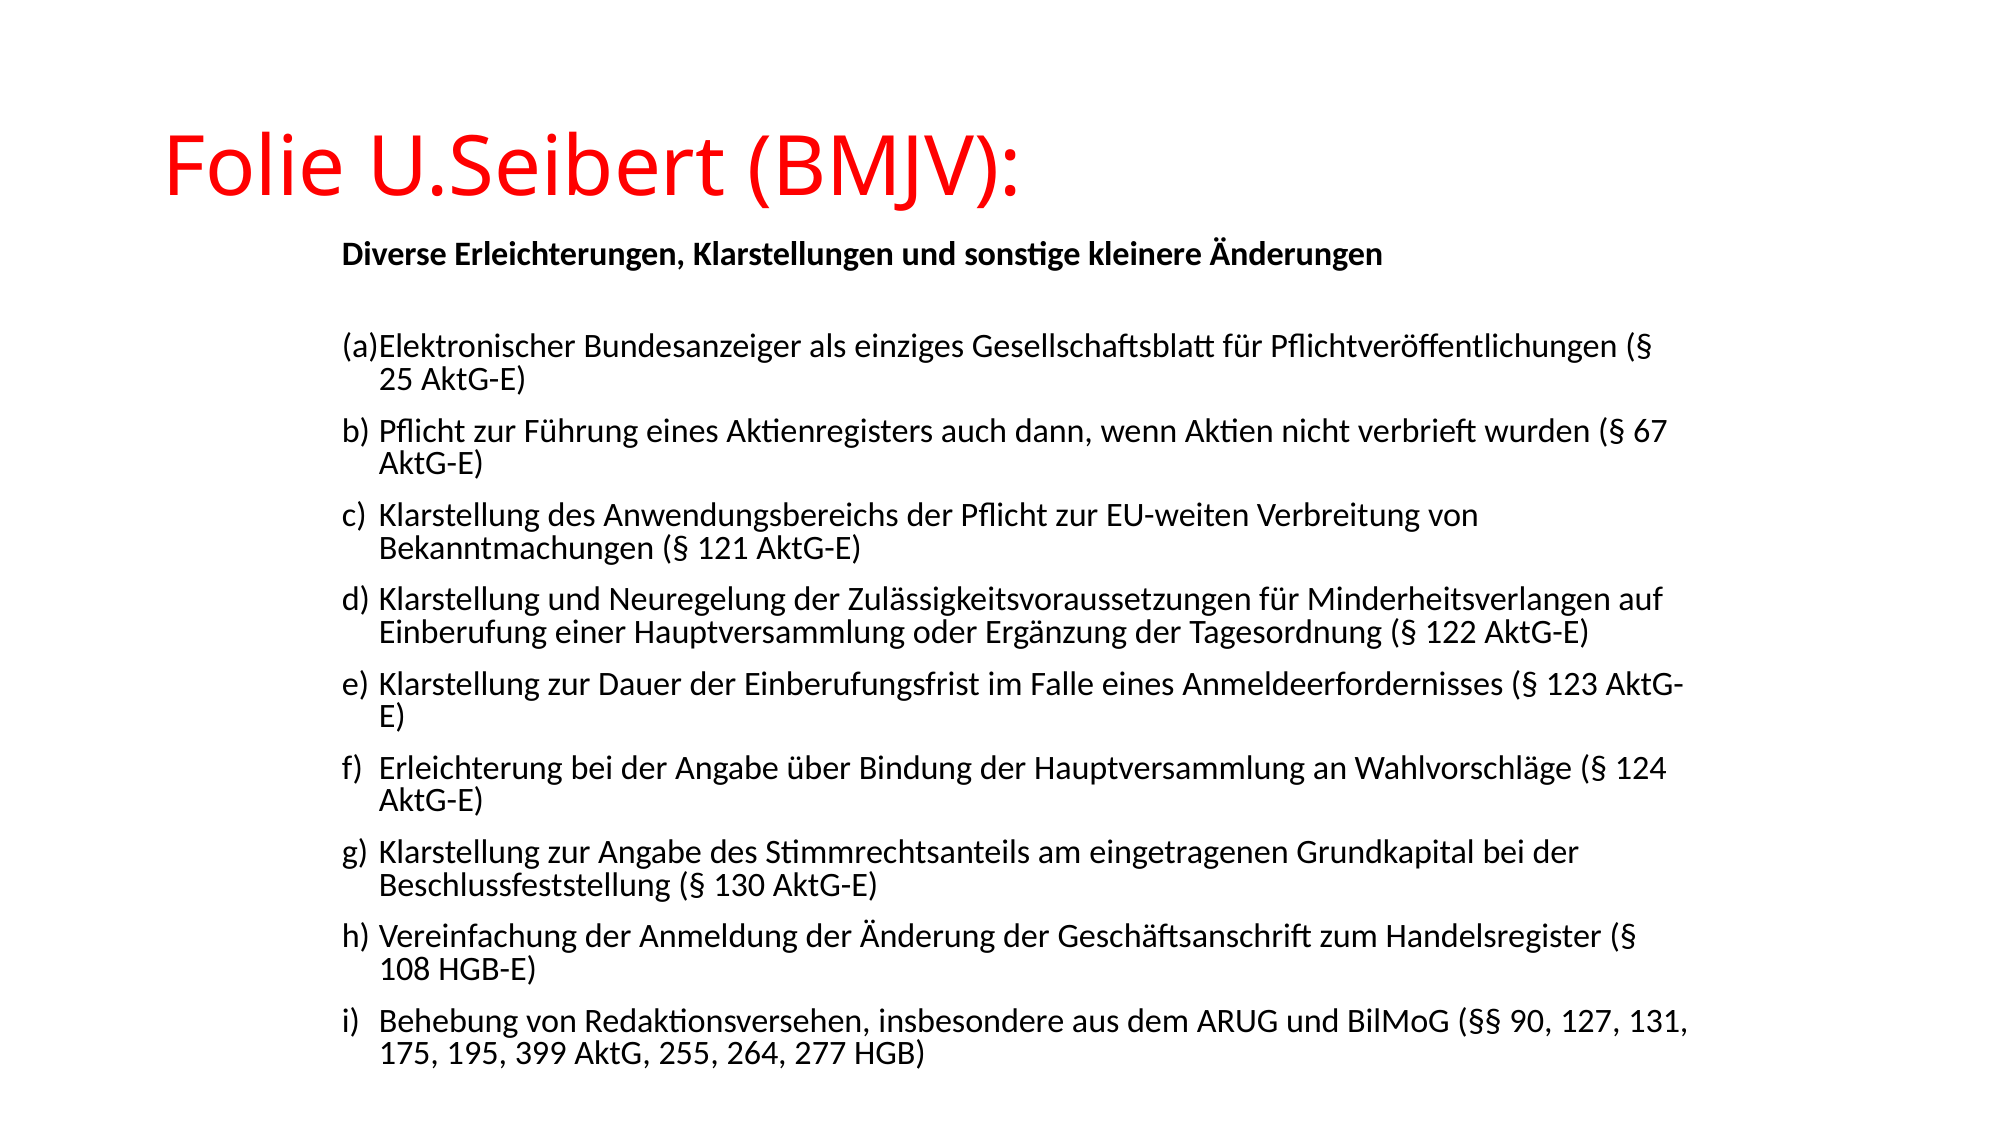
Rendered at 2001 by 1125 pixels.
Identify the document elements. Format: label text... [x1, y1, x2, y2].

title Folie U.Seibert (BMJV): [147, 59, 1873, 278]
list Diverse Erleichterungen, Klarstellungen und sonstige kleinere Änderungen (a) Elektronischer Bundesanzeiger als einziges Gesellschaftsblatt für Pflichtveröffentlichungen (§ 25 AktG-E) b) Pflicht zur Führung eines Aktienregisters auch dann, wenn Aktien nicht verbrieft wurden (§ 67 AktG-E) c) Klarstellung des Anwendungsbereichs der Pflicht zur EU-weiten Verbreitung von Bekanntmachungen (§ 121 AktG-E) d) Klarstellung und Neuregelung der Zulässigkeitsvoraussetzungen für Minderheitsverlangen auf Einberufung einer Hauptversammlung oder Ergänzung der Tagesordnung (§ 122 AktG-E) e) Klarstellung zur Dauer der Einberufungsfrist im Falle eines Anmeldeerfordernisses (§ 123 AktG-E) f) Erleichterung bei der Angabe über Bindung der Hauptversammlung an Wahlvorschläge (§ 124 AktG-E) g) Klarstellung zur Angabe des Stimmrechtsanteils am eingetragenen Grundkapital bei der Beschlussfeststellung (§ 130 AktG-E) h) Vereinfachung der Anmeldung der Änderung der Geschäftsanschrift zum Handelsregister (§ 108 HGB-E) i) Behebung von Redaktionsversehen, insbesondere aus dem ARUG und BilMoG (§§ 90, 127, 131, 175, 195, 399 AktG, 255, 264, 277 HGB) [326, 231, 1709, 1083]
